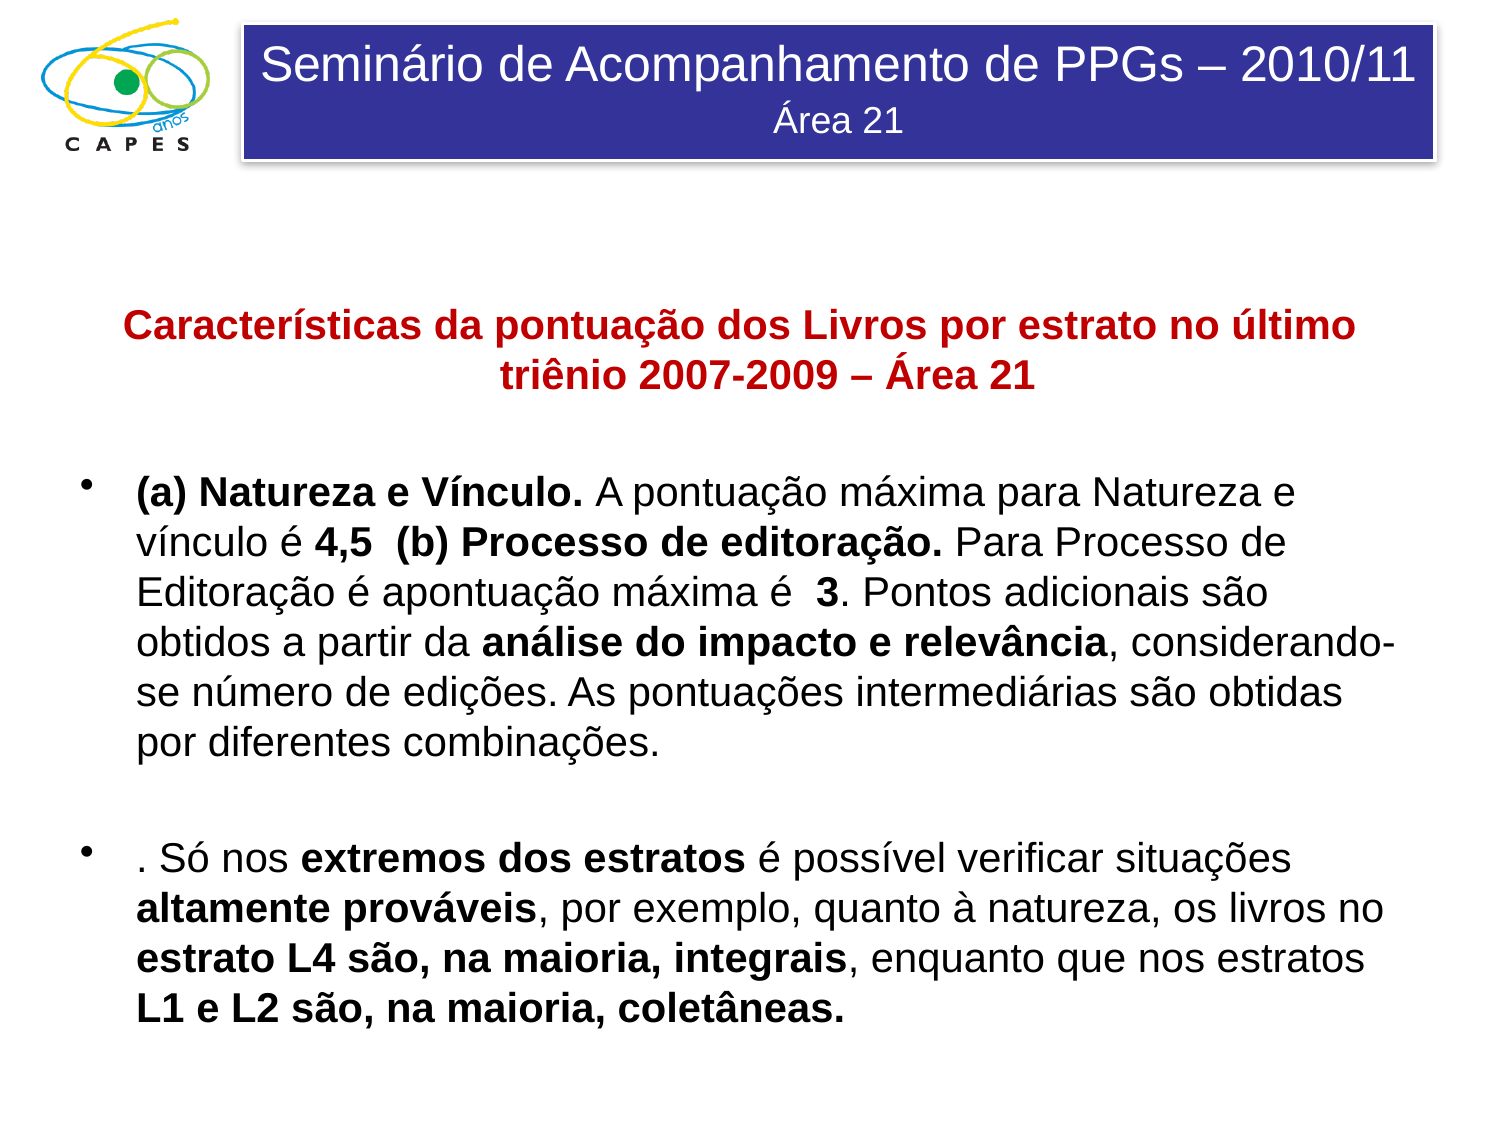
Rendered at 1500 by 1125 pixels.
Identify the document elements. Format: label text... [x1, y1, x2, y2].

picture [41, 18, 210, 151]
list Características da pontuação dos Livros por estrato no último triênio 2007-2009 – Área 21 (a) Natureza e Vínculo. A pontuação máxima para Natureza e vínculo é 4,5 (b) Processo de editoração. Para Processo de Editoração é apontuação máxima é 3. Pontos adicionais são obtidos a partir da análise do impacto e relevância, considerando-se número de edições. As pontuações intermediárias são obtidas por diferentes combinações. . Só nos extremos dos estratos é possível verificar situações altamente prováveis, por exemplo, quanto à natureza, os livros no estrato L4 são, na maioria, integrais, enquanto que nos estratos L1 e L2 são, na maioria, coletâneas. [64, 231, 1415, 1071]
